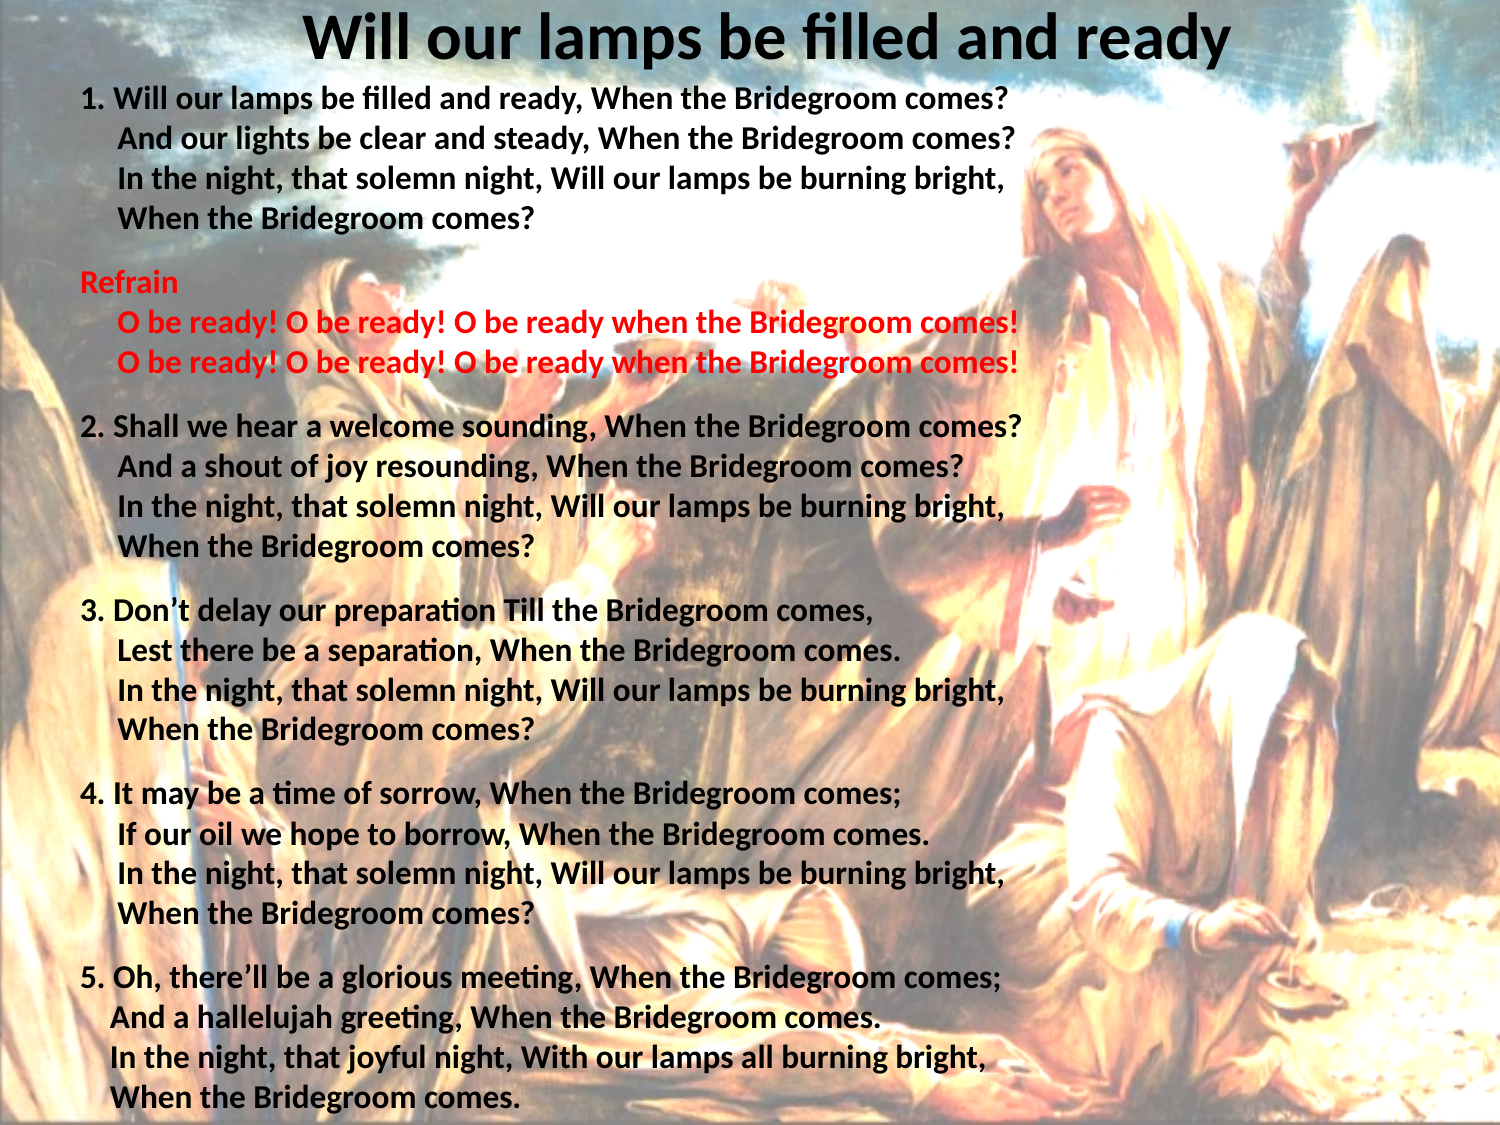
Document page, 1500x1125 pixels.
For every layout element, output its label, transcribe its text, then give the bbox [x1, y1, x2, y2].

title Will our lamps be filled and ready [277, 0, 1258, 67]
subtitle 1. Will our lamps be filled and ready, When the Bridegroom comes? And our lights be clear and steady, When the Bridegroom comes? In the night, that solemn night, Will our lamps be burning bright, When the Bridegroom comes? Refrain O be ready! O be ready! O be ready when the Bridegroom comes! O be ready! O be ready! O be ready when the Bridegroom comes! 2. Shall we hear a welcome sounding, When the Bridegroom comes? And a shout of joy resounding, When the Bridegroom comes? In the night, that solemn night, Will our lamps be burning bright, When the Bridegroom comes? 3. Don’t delay our preparation Till the Bridegroom comes, Lest there be a separation, When the Bridegroom comes. In the night, that solemn night, Will our lamps be burning bright, When the Bridegroom comes? 4. It may be a time of sorrow, When the Bridegroom comes; If our oil we hope to borrow, When the Bridegroom comes. In the night, that solemn night, Will our lamps be burning bright, When the Bridegroom comes? 5. Oh, there’ll be a glorious meeting, When the Bridegroom comes; And a hallelujah greeting, When the Bridegroom comes. In the night, that joyful night, With our lamps all burning bright, When the Bridegroom comes. [64, 68, 1069, 1125]
